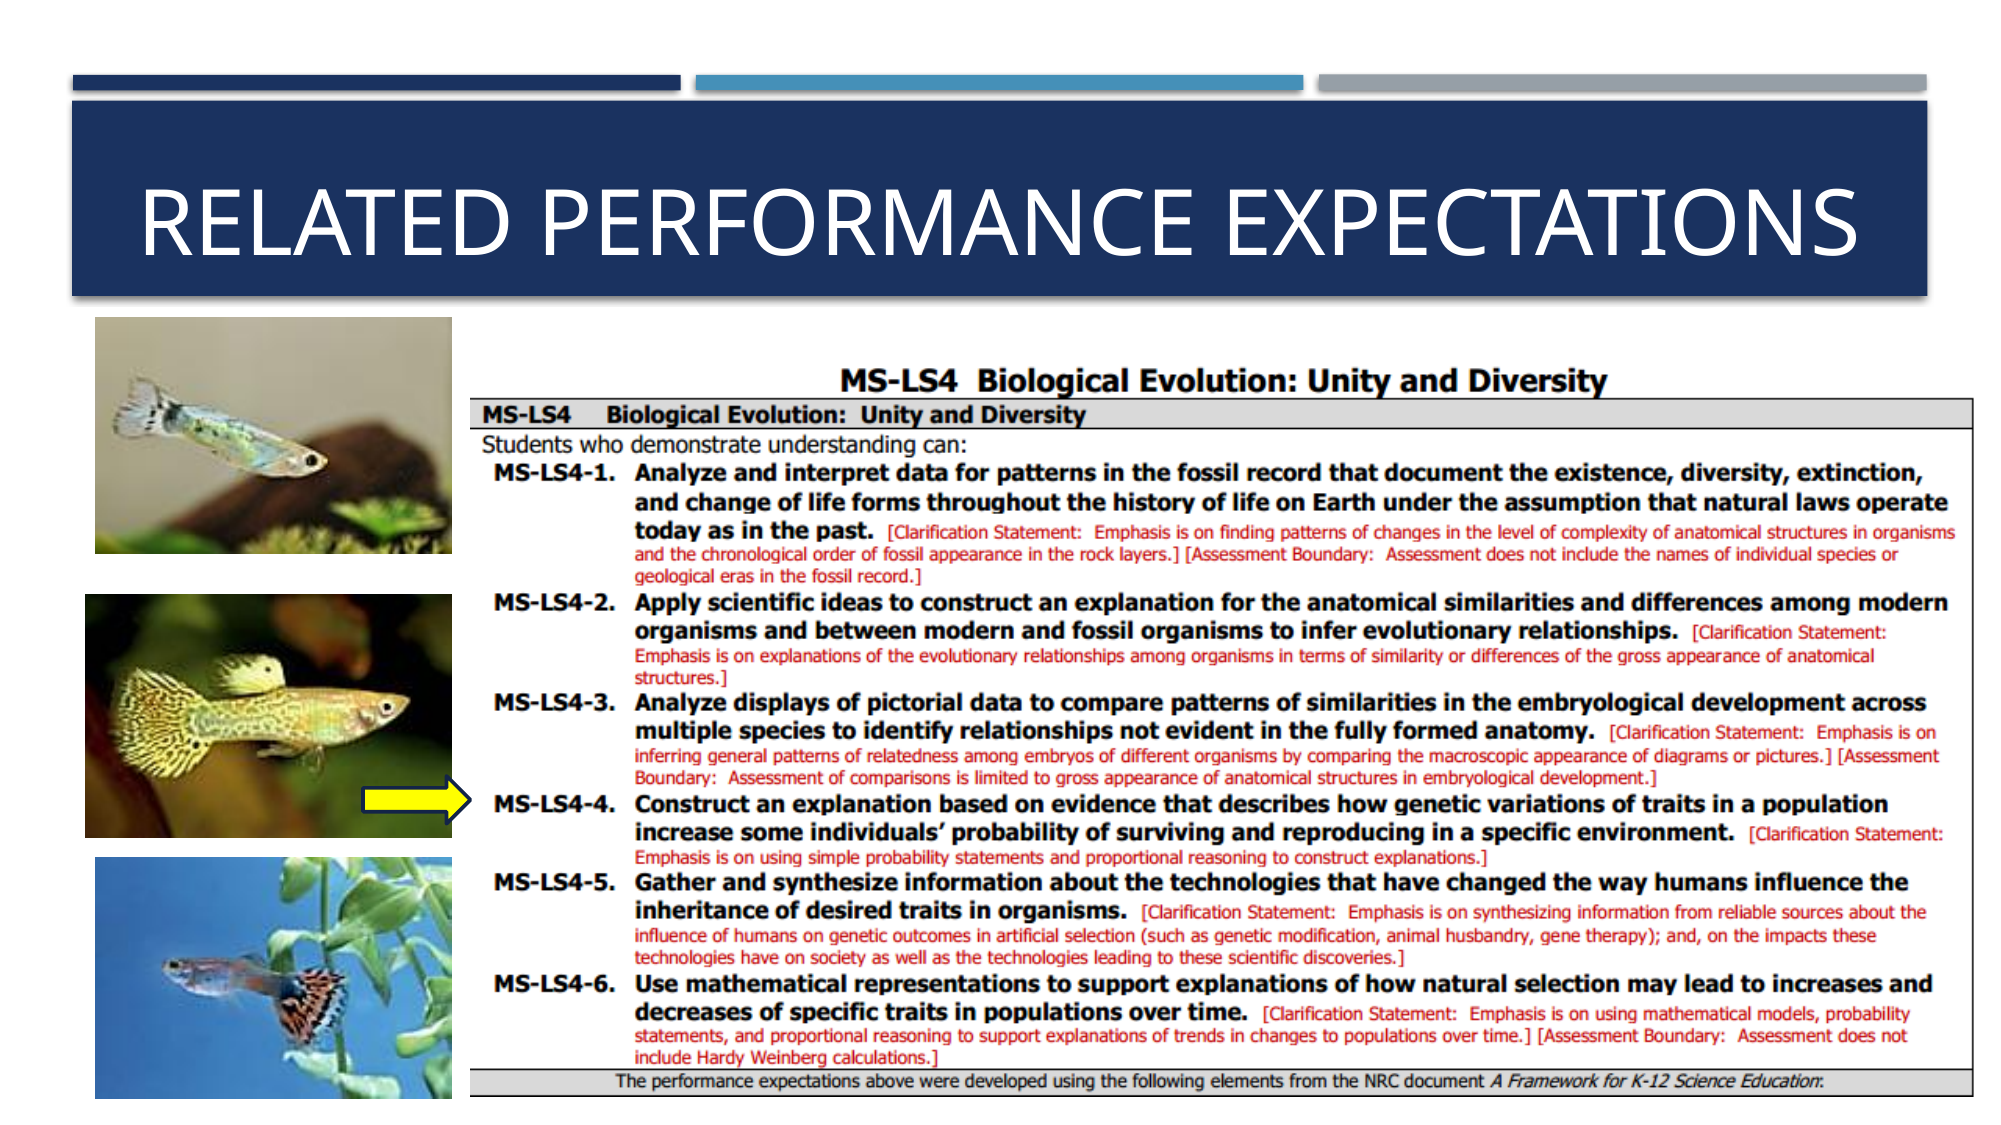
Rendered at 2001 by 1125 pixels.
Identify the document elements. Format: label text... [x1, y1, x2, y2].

picture [85, 593, 453, 838]
picture [94, 316, 452, 555]
text_box [456, 782, 464, 817]
title Related Performance Expectations [95, 115, 1905, 282]
picture [94, 857, 452, 1100]
picture [470, 316, 1978, 1098]
